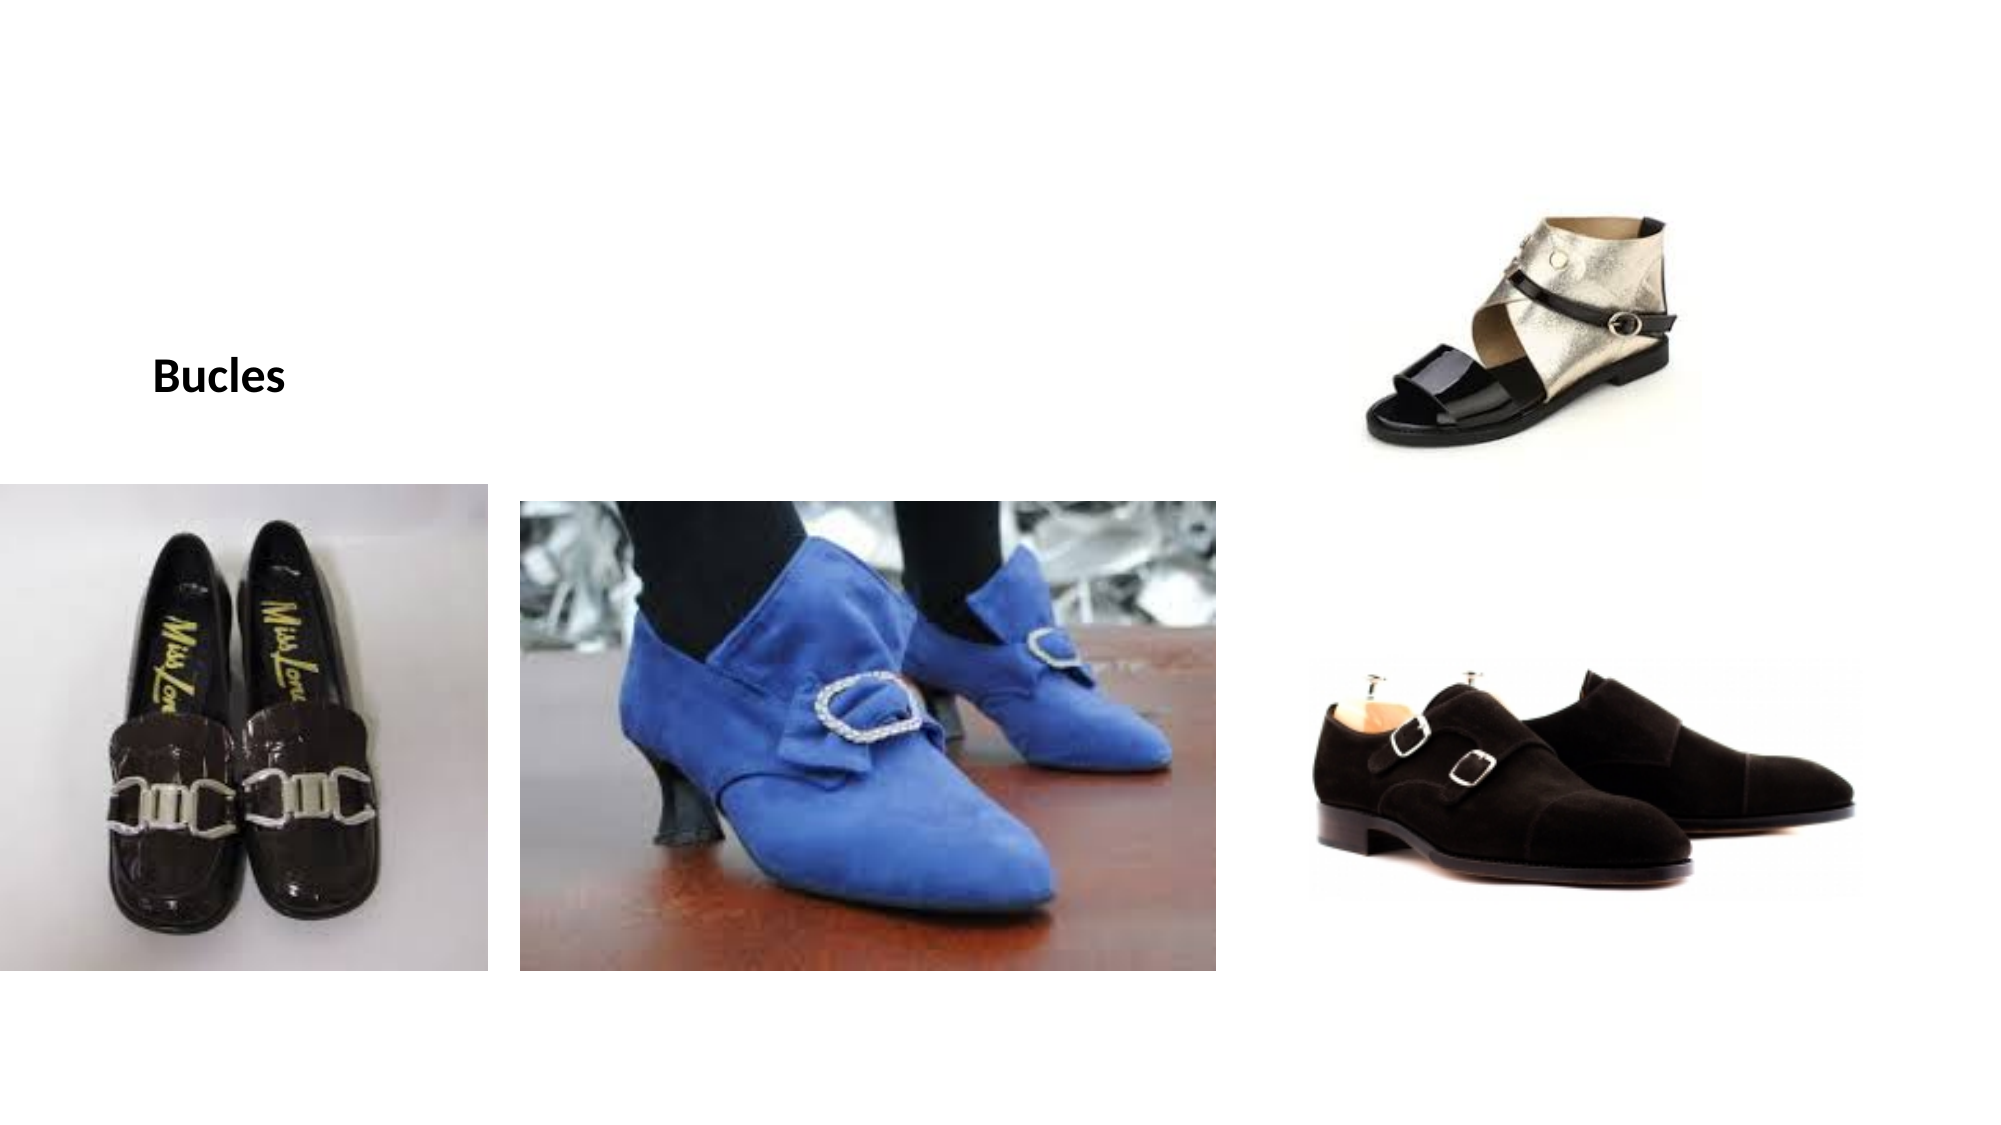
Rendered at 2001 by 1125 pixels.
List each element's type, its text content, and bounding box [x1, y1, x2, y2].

list Bucles [137, 275, 984, 411]
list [520, 501, 1216, 971]
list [0, 484, 488, 971]
picture [1309, 501, 1863, 1055]
picture [1349, 146, 1702, 499]
